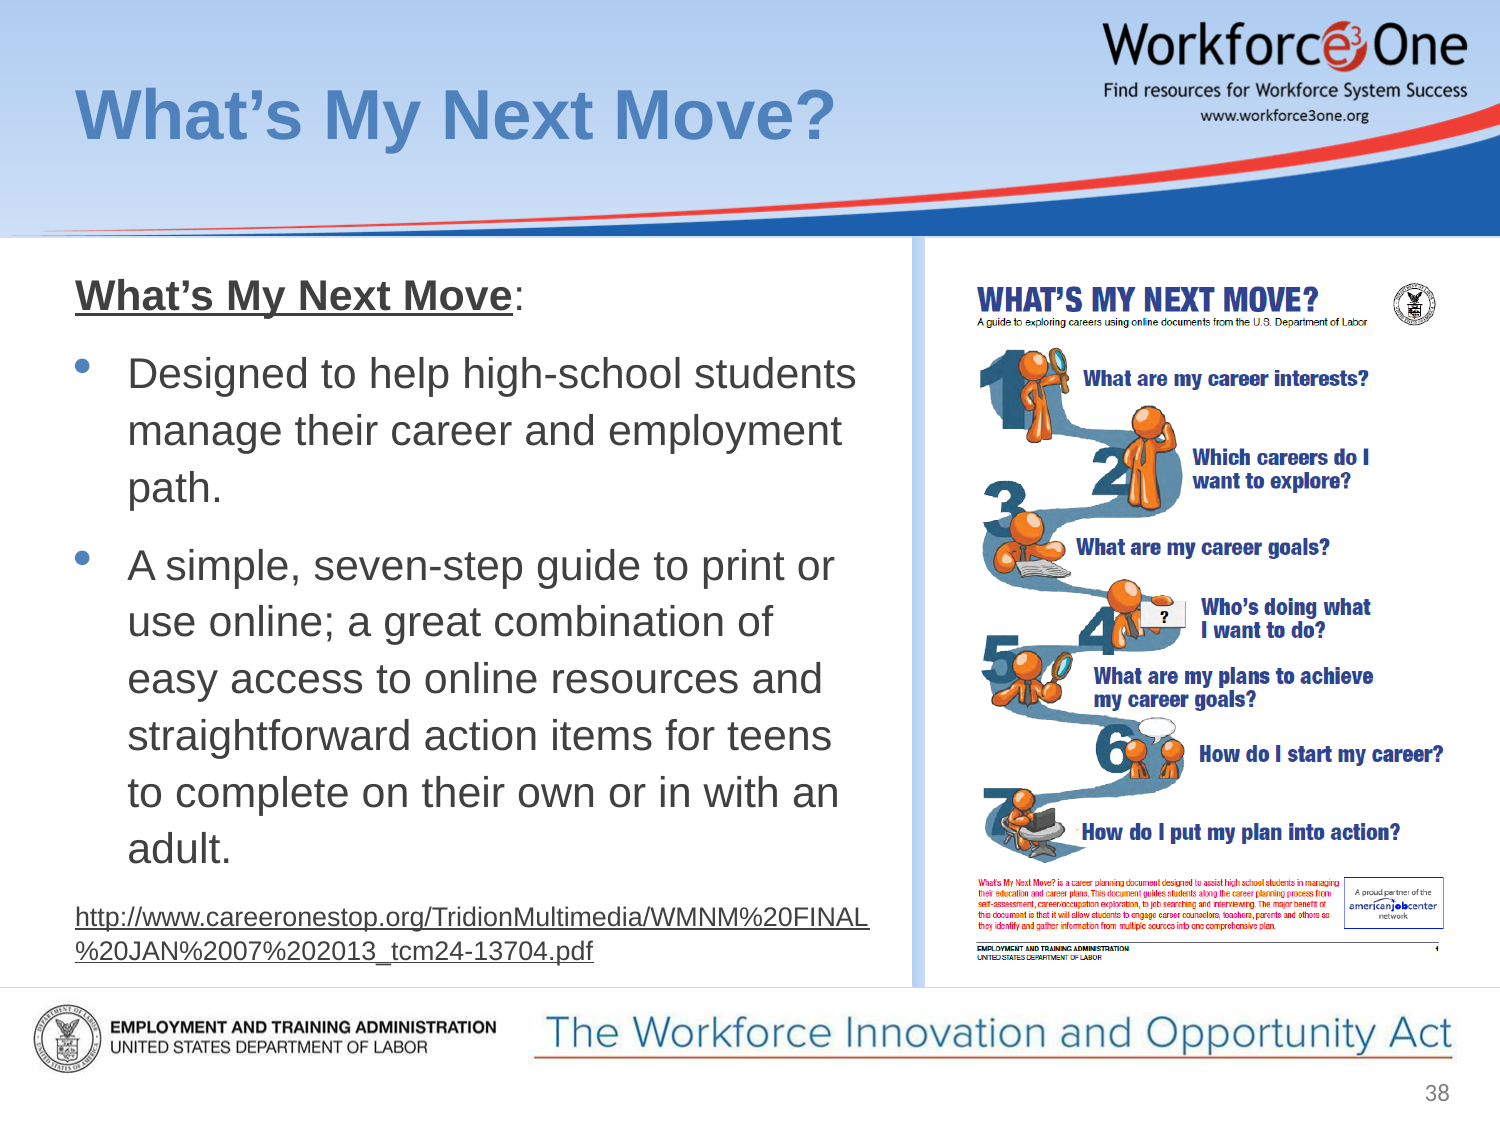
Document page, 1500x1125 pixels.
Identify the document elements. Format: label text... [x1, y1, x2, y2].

picture [528, 999, 1466, 1067]
text_box [912, 236, 925, 987]
picture [32, 999, 500, 1075]
title What’s My Next Move? [75, 45, 1088, 188]
text_box What’s My Next Move: Designed to help high-school students manage their career and employment path. A simple, seven-step guide to print or use online; a great combination of easy access to online resources and straightforward action items for teens to complete on their own or in with an adult. http://www.careeronestop.org/TridionMultimedia/WMNM%20FINAL%20JAN%2007%202013_tcm24-13704.pdf [75, 262, 875, 975]
picture [0, 1, 1500, 236]
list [937, 262, 1483, 976]
